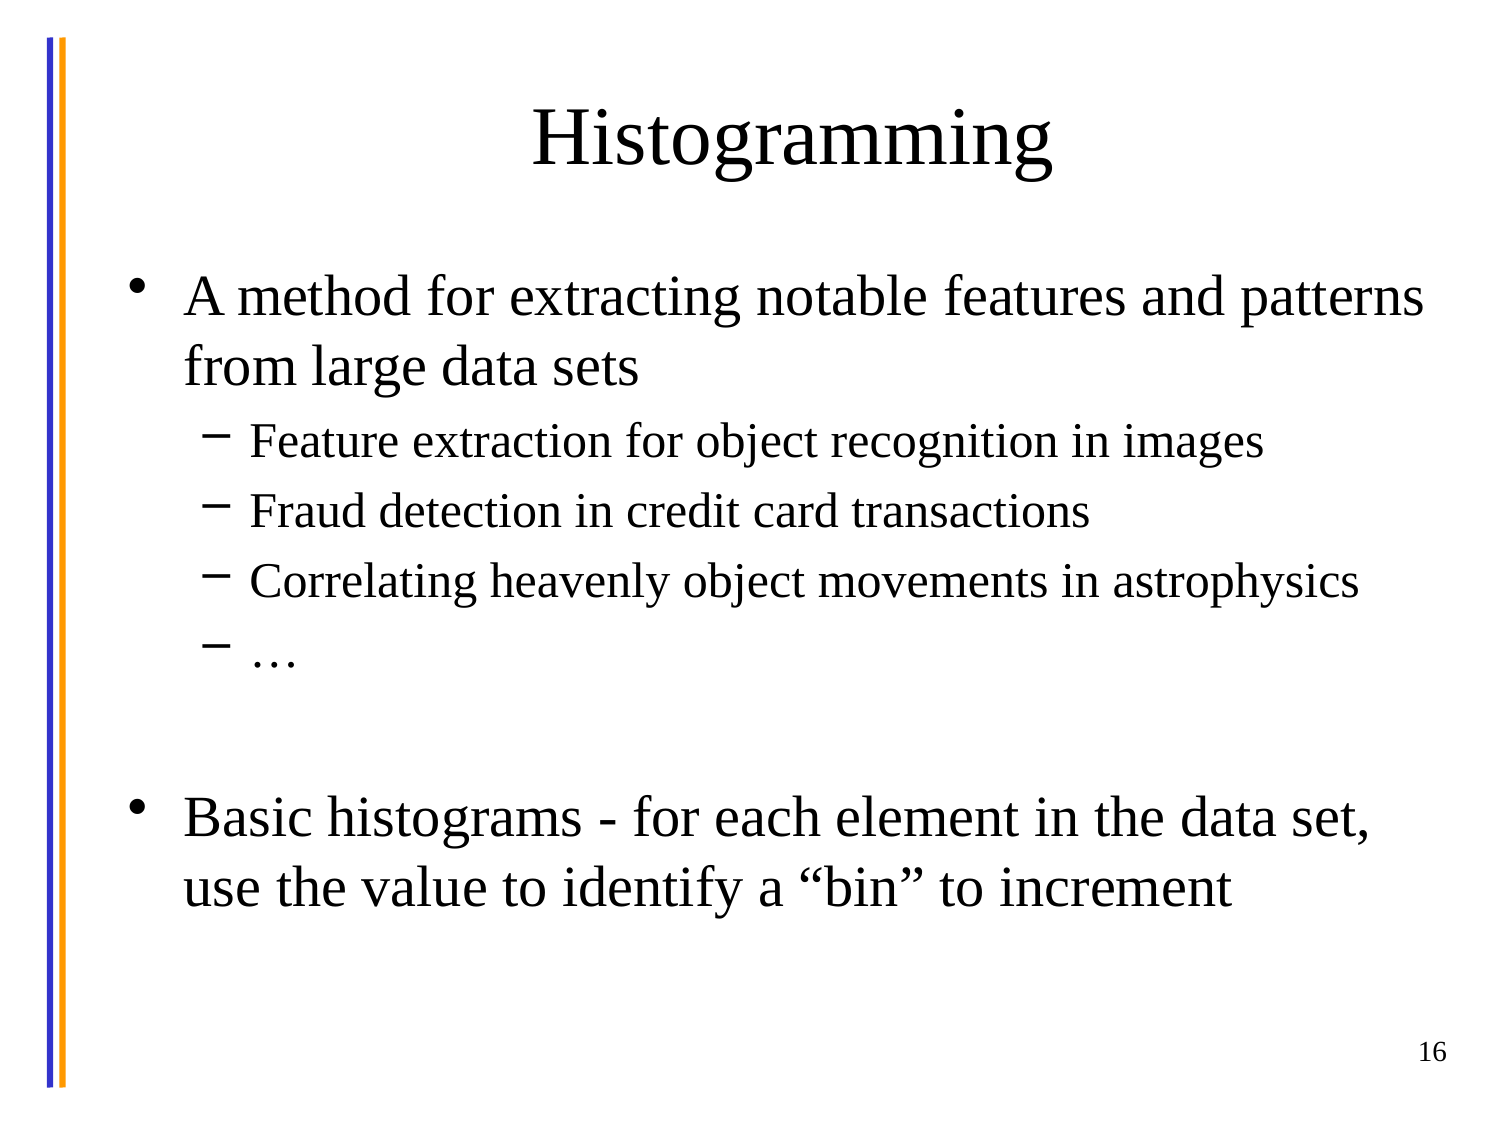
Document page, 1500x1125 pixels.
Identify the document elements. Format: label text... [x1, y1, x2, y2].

list A method for extracting notable features and patterns from large data sets Feature extraction for object recognition in images Fraud detection in credit card transactions Correlating heavenly object movements in astrophysics … Basic histograms - for each element in the data set, use the value to identify a “bin” to increment [112, 249, 1475, 1000]
slide_number 16 [1149, 1024, 1463, 1101]
title Histogramming [112, 37, 1475, 225]
